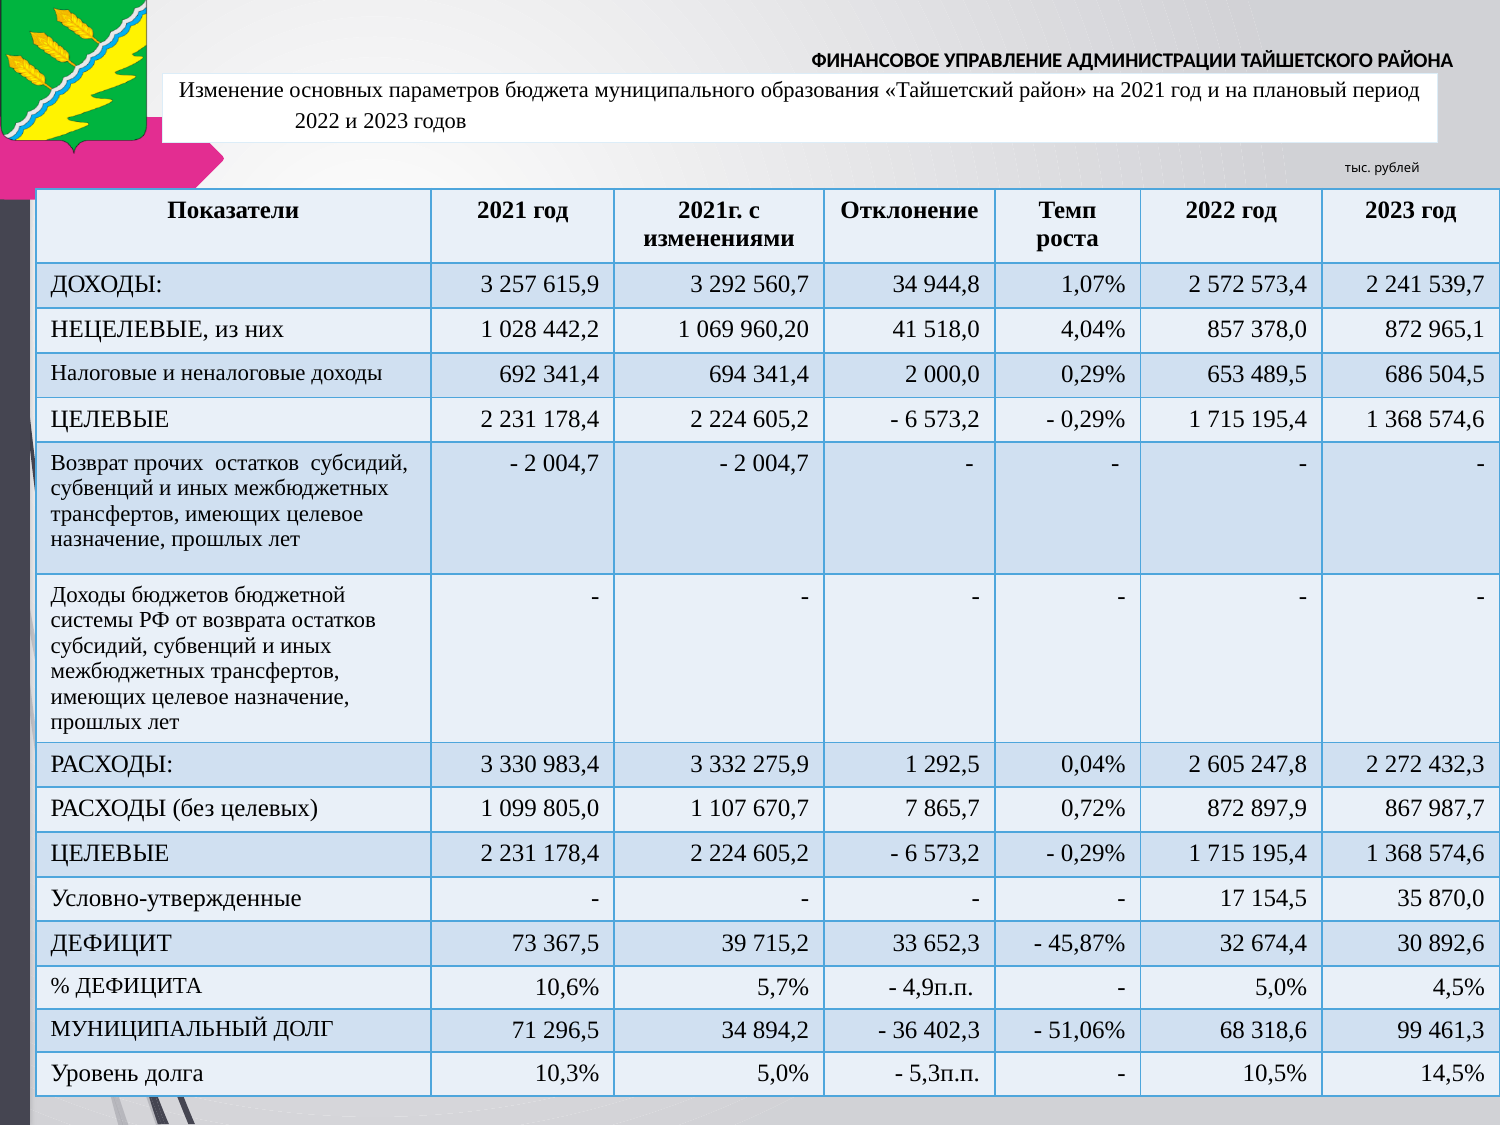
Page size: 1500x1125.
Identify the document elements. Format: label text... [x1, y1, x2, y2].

table_cell 2 231 178,4 [432, 833, 613, 876]
table_cell - [1141, 575, 1321, 742]
table_cell 1 069 960,20 [615, 309, 823, 352]
table_cell 686 504,5 [1323, 354, 1499, 397]
table_cell 653 489,5 [1141, 354, 1321, 397]
table_cell 33 652,3 [825, 922, 994, 965]
table_cell ДОХОДЫ: [37, 264, 430, 307]
table_cell 10,5% [1141, 1053, 1321, 1095]
table_cell 3 292 560,7 [615, 264, 823, 307]
table_cell Условно-утвержденные [37, 878, 430, 920]
table_cell 1 368 574,6 [1323, 398, 1499, 441]
table_cell Уровень долга [37, 1053, 430, 1095]
table_cell - 2 004,7 [432, 443, 613, 573]
table_cell 34 944,8 [825, 264, 994, 307]
table_header 2021г. с изменениями [615, 190, 823, 262]
table_cell - 51,06% [996, 1010, 1140, 1051]
table_cell 35 870,0 [1323, 878, 1499, 920]
table_cell - [825, 443, 994, 573]
text_box тыс. рублей [1212, 142, 1450, 176]
table_cell 5,0% [615, 1053, 823, 1095]
table_cell - 4,9п.п. [825, 967, 994, 1008]
table_cell - [996, 967, 1140, 1008]
table_cell 1,07% [996, 264, 1140, 307]
table_cell - [615, 575, 823, 742]
table_cell 1 292,5 [825, 743, 994, 786]
table_cell - [996, 1053, 1140, 1095]
table_cell 68 318,6 [1141, 1010, 1321, 1051]
table_cell - [432, 878, 613, 920]
table_cell 867 987,7 [1323, 788, 1499, 831]
table_cell - 6 573,2 [825, 398, 994, 441]
table_cell - [996, 575, 1140, 742]
table_cell 692 341,4 [432, 354, 613, 397]
table_cell - [615, 878, 823, 920]
table_cell - 0,29% [996, 398, 1140, 441]
table_cell 1 107 670,7 [615, 788, 823, 831]
table_cell 39 715,2 [615, 922, 823, 965]
table_cell 3 257 615,9 [432, 264, 613, 307]
table_cell 1 099 805,0 [432, 788, 613, 831]
table_cell - [996, 443, 1140, 573]
table_cell - 45,87% [996, 922, 1140, 965]
table_header 2023 год [1323, 190, 1499, 262]
table_cell 0,04% [996, 743, 1140, 786]
table_cell 2 224 605,2 [615, 398, 823, 441]
table_cell 2 231 178,4 [432, 398, 613, 441]
table_cell 73 367,5 [432, 922, 613, 965]
table_cell 17 154,5 [1141, 878, 1321, 920]
table_cell Возврат прочих остатков субсидий, субвенций и иных межбюджетных трансфертов, имеющих целевое назначение, прошлых лет [37, 443, 430, 573]
table_cell 0,72% [996, 788, 1140, 831]
table_header 2021 год [432, 190, 613, 262]
table_cell 0,29% [996, 354, 1140, 397]
table_cell 3 332 275,9 [615, 743, 823, 786]
table_cell 694 341,4 [615, 354, 823, 397]
picture [0, 0, 175, 154]
table_cell 99 461,3 [1323, 1010, 1499, 1051]
table_cell 34 894,2 [615, 1010, 823, 1051]
table_cell 4,5% [1323, 967, 1499, 1008]
table_cell 14,5% [1323, 1053, 1499, 1095]
table_cell - [825, 878, 994, 920]
table_cell 5,7% [615, 967, 823, 1008]
table_cell 3 330 983,4 [432, 743, 613, 786]
table_cell 857 378,0 [1141, 309, 1321, 352]
table_cell - [1323, 575, 1499, 742]
table_header Темп роста [996, 190, 1140, 262]
table_cell 30 892,6 [1323, 922, 1499, 965]
table_cell - [1323, 443, 1499, 573]
table_cell ЦЕЛЕВЫЕ [37, 398, 430, 441]
table_cell - 0,29% [996, 833, 1140, 876]
table_header 2022 год [1141, 190, 1321, 262]
table_cell - [996, 878, 1140, 920]
table_cell 1 368 574,6 [1323, 833, 1499, 876]
table_cell ЦЕЛЕВЫЕ [37, 833, 430, 876]
table_cell РАСХОДЫ: [37, 743, 430, 786]
table_cell 872 965,1 [1323, 309, 1499, 352]
table_cell 2 224 605,2 [615, 833, 823, 876]
table_cell - 36 402,3 [825, 1010, 994, 1051]
table_cell 1 715 195,4 [1141, 833, 1321, 876]
table_cell 10,3% [432, 1053, 613, 1095]
table_cell 1 715 195,4 [1141, 398, 1321, 441]
table_cell % ДЕФИЦИТА [37, 967, 430, 1008]
table_cell 5,0% [1141, 967, 1321, 1008]
table_cell 32 674,4 [1141, 922, 1321, 965]
table_cell Налоговые и неналоговые доходы [37, 354, 430, 397]
table_cell 2 605 247,8 [1141, 743, 1321, 786]
table_cell 2 272 432,3 [1323, 743, 1499, 786]
table_cell - [1141, 443, 1321, 573]
table_cell 71 296,5 [432, 1010, 613, 1051]
title Изменение основных параметров бюджета муниципального образования «Тайшетский район» на 2021 год и на плановый период 2022 и 2023 годов [178, 73, 1438, 143]
table_cell 1 028 442,2 [432, 309, 613, 352]
table_cell 2 572 573,4 [1141, 264, 1321, 307]
table_cell 872 897,9 [1141, 788, 1321, 831]
table_cell 2 000,0 [825, 354, 994, 397]
table_header Отклонение [825, 190, 994, 262]
table_cell - 2 004,7 [615, 443, 823, 573]
table_cell 10,6% [432, 967, 613, 1008]
table_cell 4,04% [996, 309, 1140, 352]
table_cell МУНИЦИПАЛЬНЫЙ ДОЛГ [37, 1010, 430, 1051]
table_cell - [432, 575, 613, 742]
table_cell РАСХОДЫ (без целевых) [37, 788, 430, 831]
table_header Показатели [37, 190, 430, 262]
table_cell Доходы бюджетов бюджетной системы РФ от возврата остатков субсидий, субвенций и иных межбюджетных трансфертов, имеющих целевое назначение, прошлых лет [37, 575, 430, 742]
table_cell 41 518,0 [825, 309, 994, 352]
table_cell 7 865,7 [825, 788, 994, 831]
table_cell - 6 573,2 [825, 833, 994, 876]
table_cell - [825, 575, 994, 742]
table_cell - 5,3п.п. [825, 1053, 994, 1095]
table_cell НЕЦЕЛЕВЫЕ, из них [37, 309, 430, 352]
table_cell ДЕФИЦИТ [37, 922, 430, 965]
table_cell 2 241 539,7 [1323, 264, 1499, 307]
text_box ФИНАНСОВОЕ УПРАВЛЕНИЕ АДМИНИСТРАЦИИ ТАЙШЕТСКОГО РАЙОНА [756, 22, 1500, 83]
